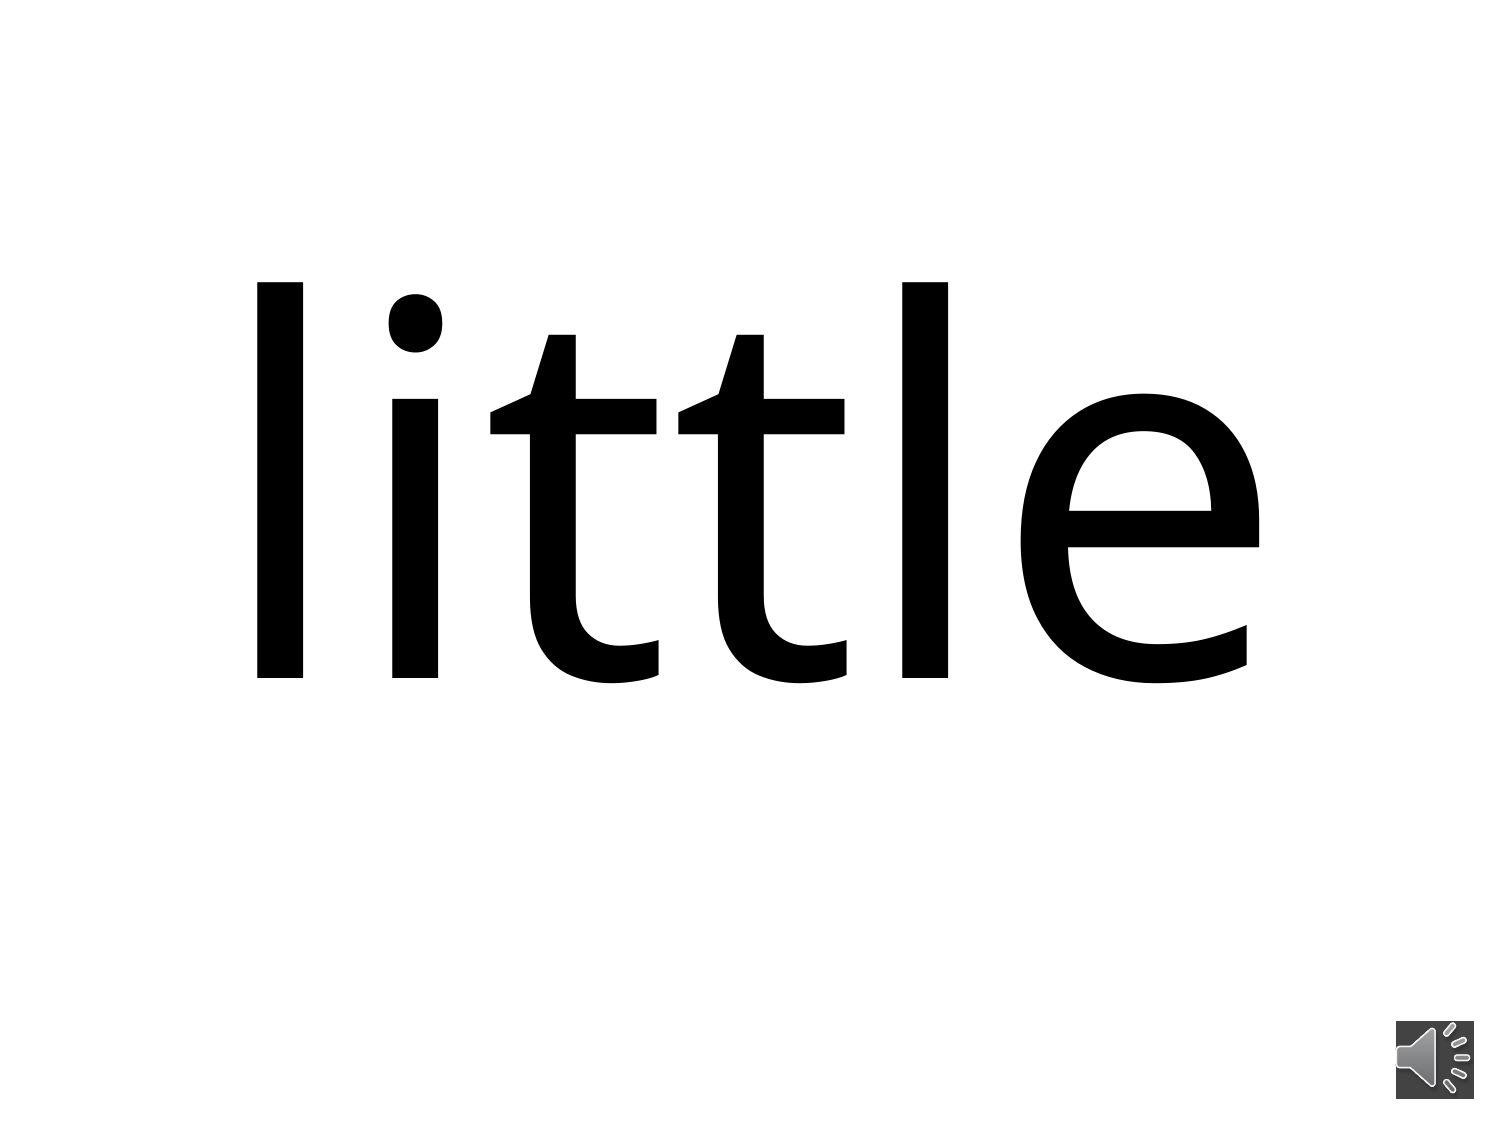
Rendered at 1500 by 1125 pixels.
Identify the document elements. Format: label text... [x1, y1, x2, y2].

picture [1394, 1019, 1476, 1101]
title little [112, 349, 1388, 591]
